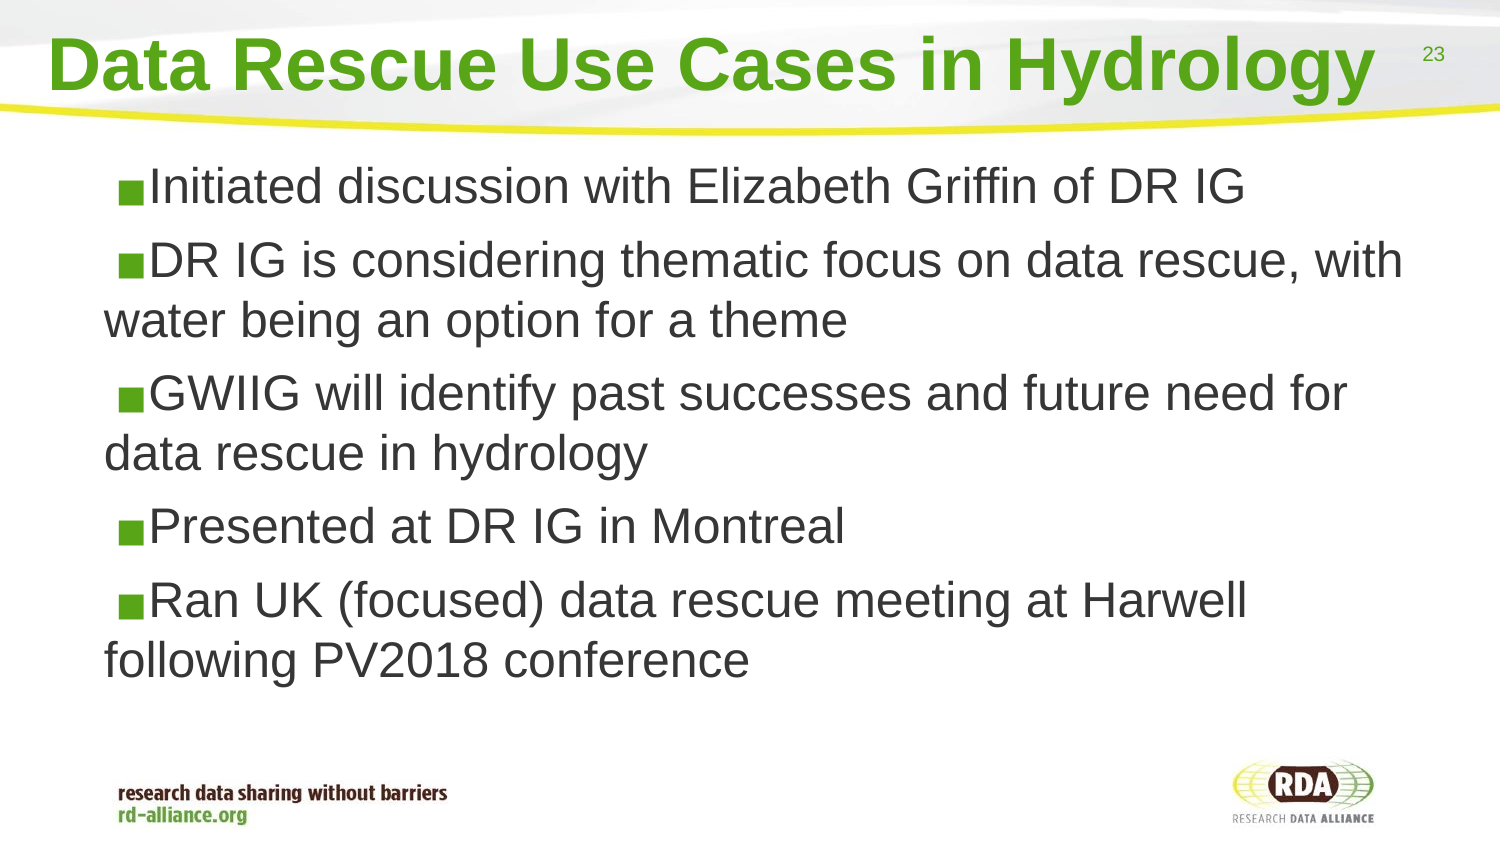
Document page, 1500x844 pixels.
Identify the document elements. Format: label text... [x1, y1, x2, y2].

title Data Rescue Use Cases in Hydrology [32, 0, 1429, 121]
list Initiated discussion with Elizabeth Griffin of DR IG DR IG is considering thematic focus on data rescue, with water being an option for a theme GWIIG will identify past successes and future need for data rescue in hydrology Presented at DR IG in Montreal Ran UK (focused) data rescue meeting at Harwell following PV2018 conference [32, 138, 1459, 728]
picture [0, 0, 1500, 844]
